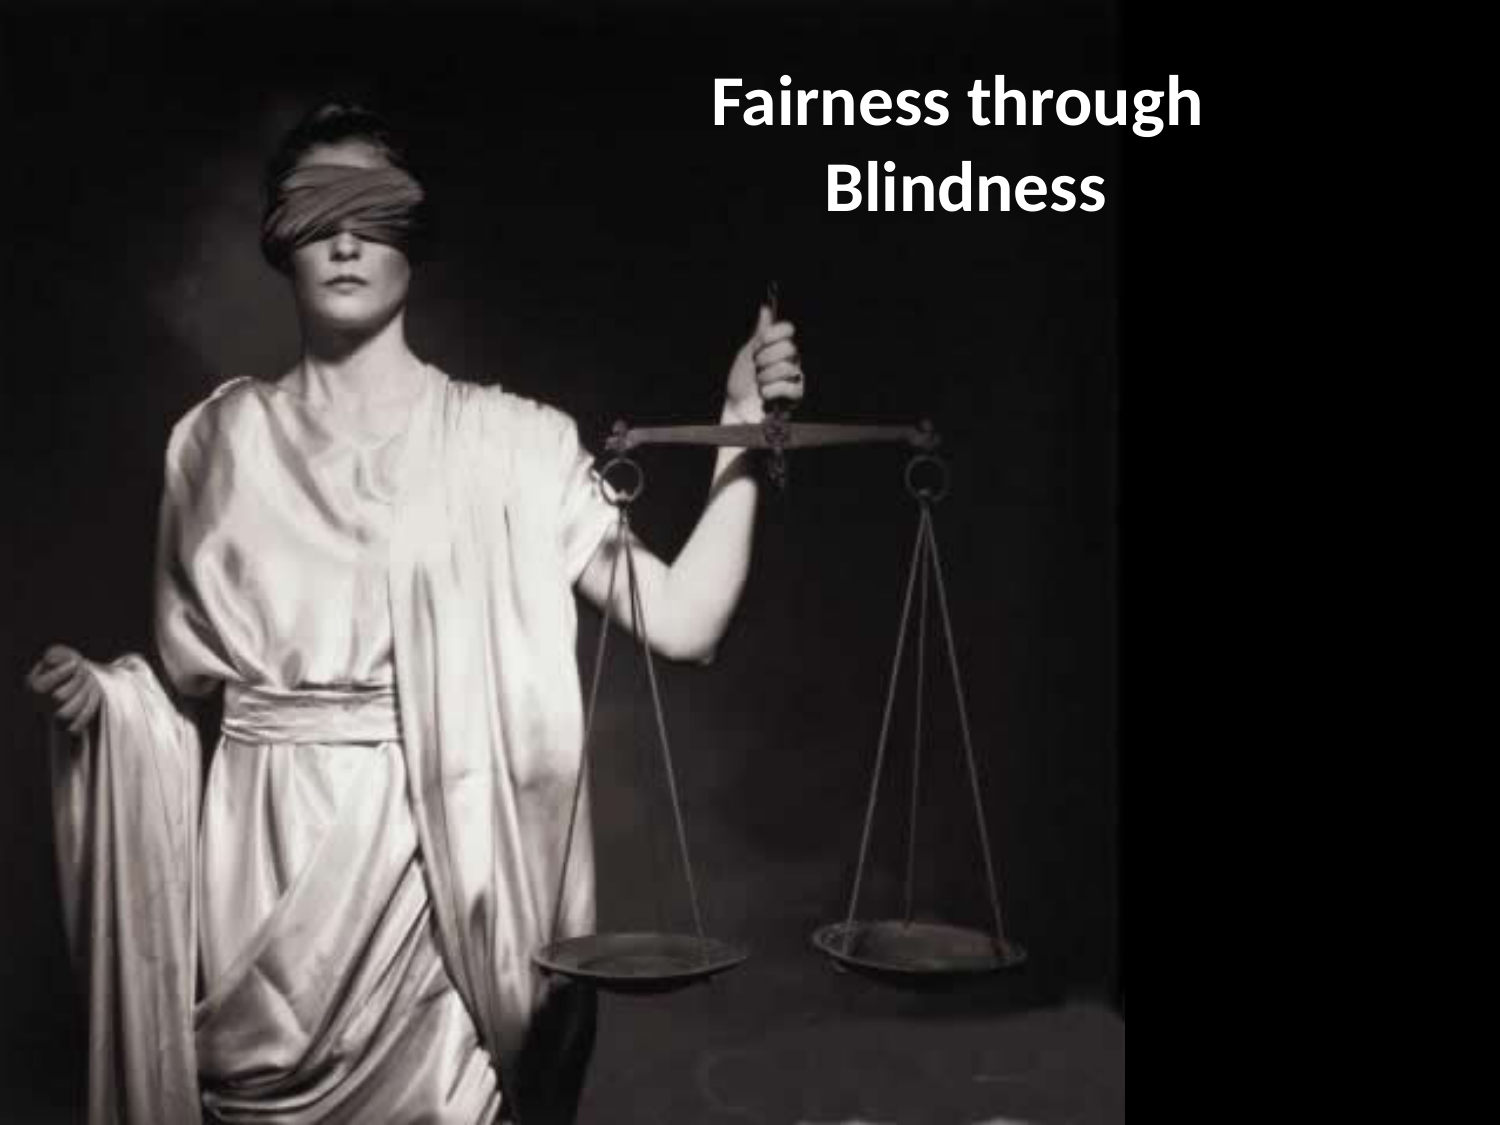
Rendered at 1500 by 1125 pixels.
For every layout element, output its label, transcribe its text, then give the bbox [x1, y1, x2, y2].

picture [0, 0, 1125, 1125]
title Fairness through Blindness [1129, 46, 1500, 234]
